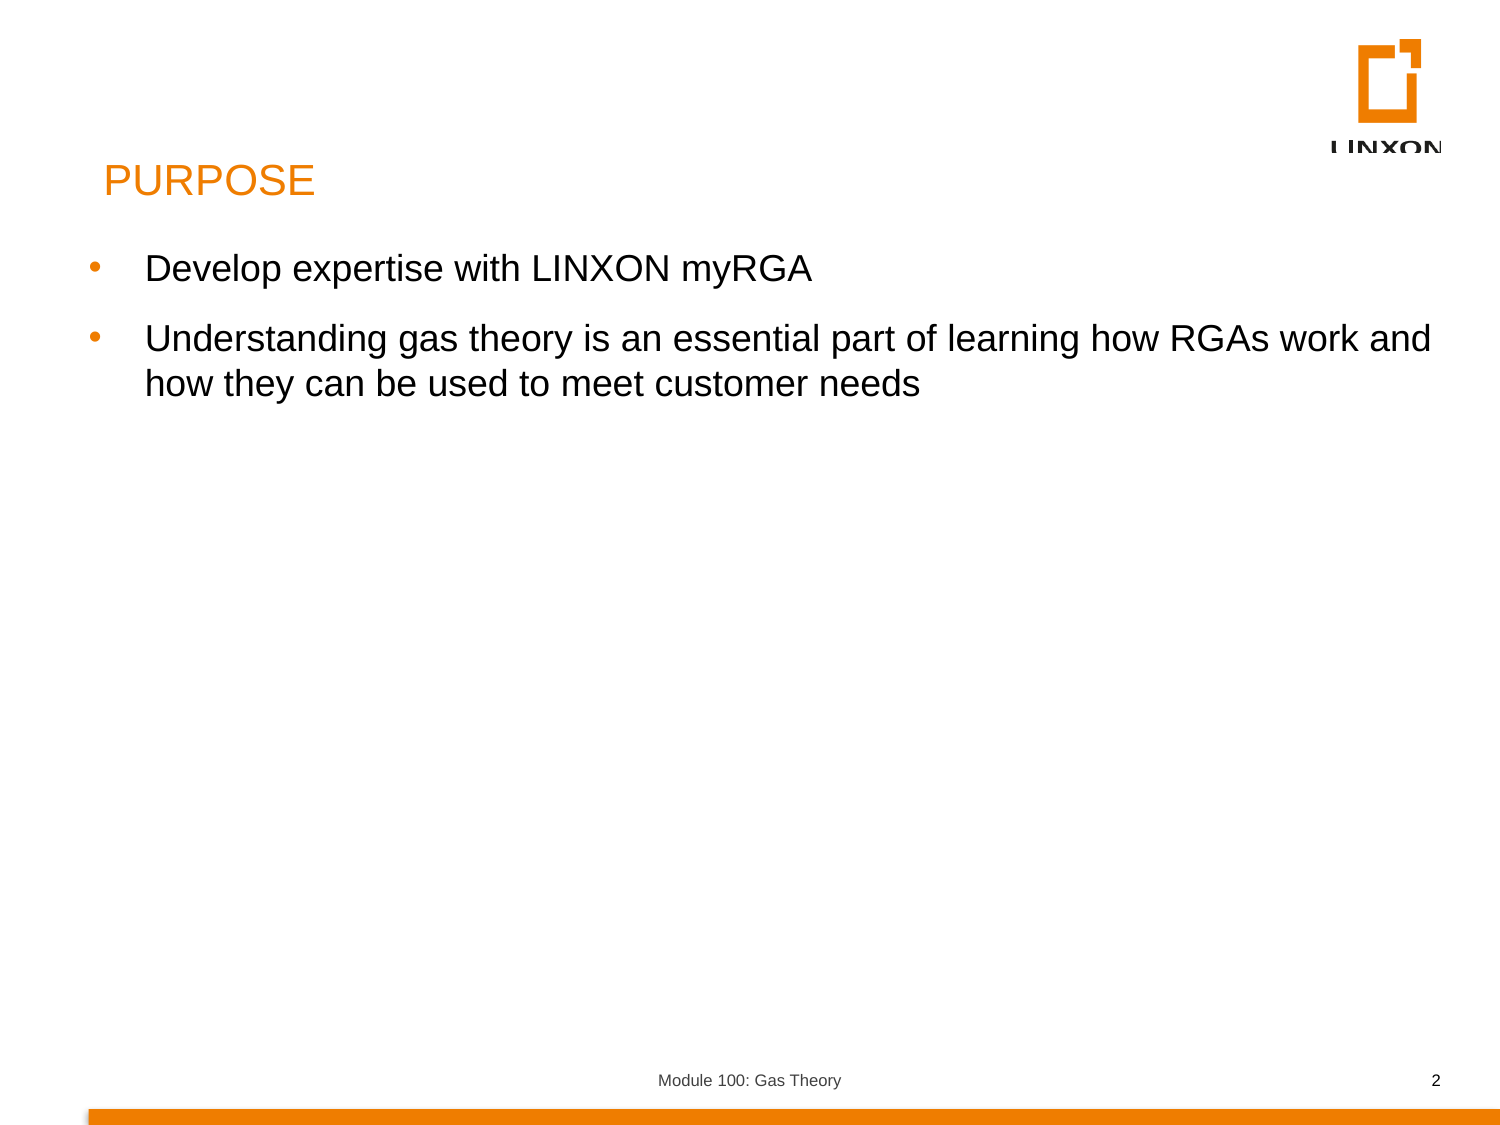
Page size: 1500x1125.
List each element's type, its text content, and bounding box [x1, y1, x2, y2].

title PURPOSE [88, 45, 1439, 233]
slide_number 2 [1090, 1049, 1441, 1110]
list Develop expertise with LINXON myRGA Understanding gas theory is an essential part of learning how RGAs work and how they can be used to meet customer needs [88, 236, 1441, 957]
footer Module 100: Gas Theory [512, 1049, 988, 1110]
